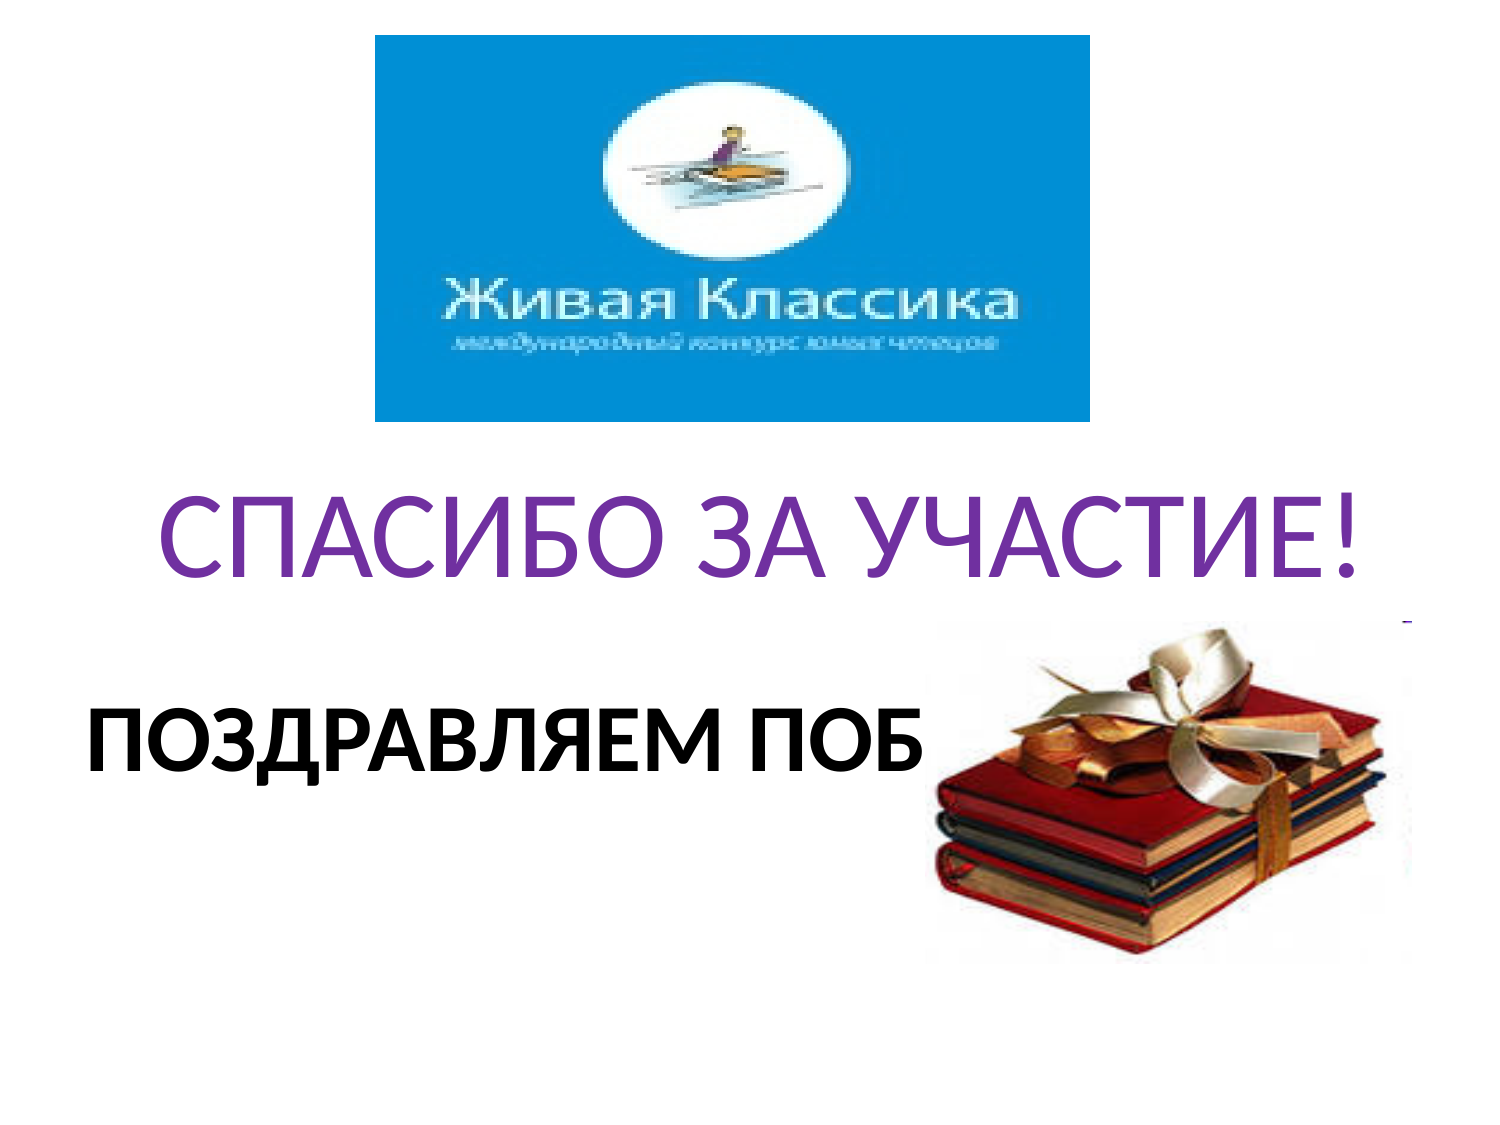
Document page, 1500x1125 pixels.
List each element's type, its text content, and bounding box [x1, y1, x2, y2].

picture [925, 620, 1413, 964]
picture [452, 333, 803, 355]
picture [442, 275, 679, 321]
picture [805, 337, 884, 349]
picture [690, 275, 1022, 321]
title СПАСИБО ЗА УЧАСТИЕ! [93, 433, 1432, 622]
picture [600, 80, 855, 263]
picture [890, 337, 998, 352]
list ПОЗДРАВЛЯЕМ ПОБЕДИТЕЛЕЙ! [70, 667, 1437, 1015]
